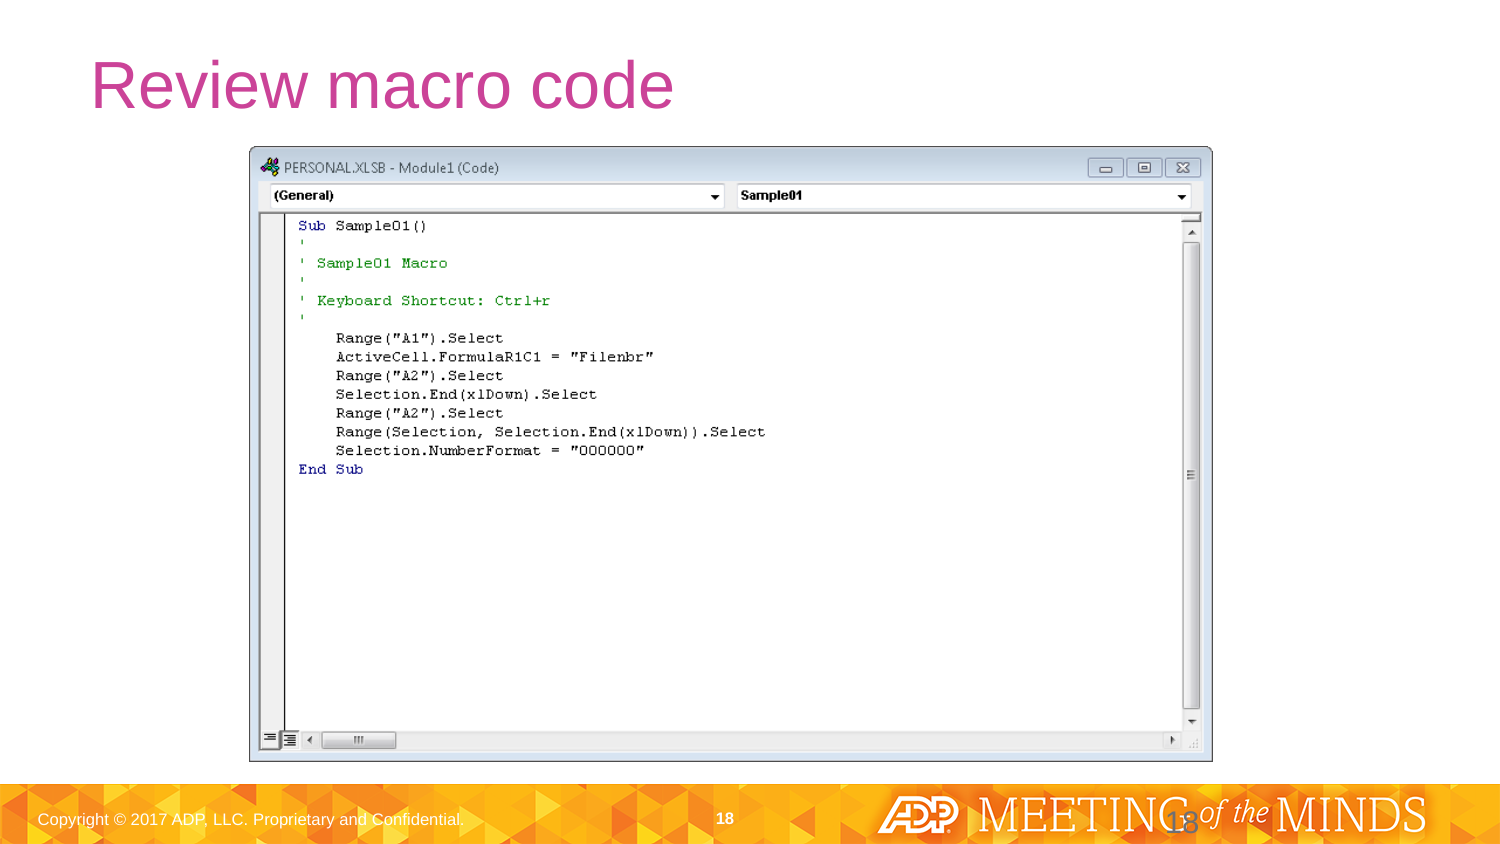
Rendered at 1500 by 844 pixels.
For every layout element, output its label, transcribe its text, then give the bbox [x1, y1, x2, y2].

picture [0, 784, 1500, 844]
title Review macro code [75, 34, 1425, 147]
picture [249, 146, 1213, 762]
slide_number 18 [1149, 794, 1500, 840]
